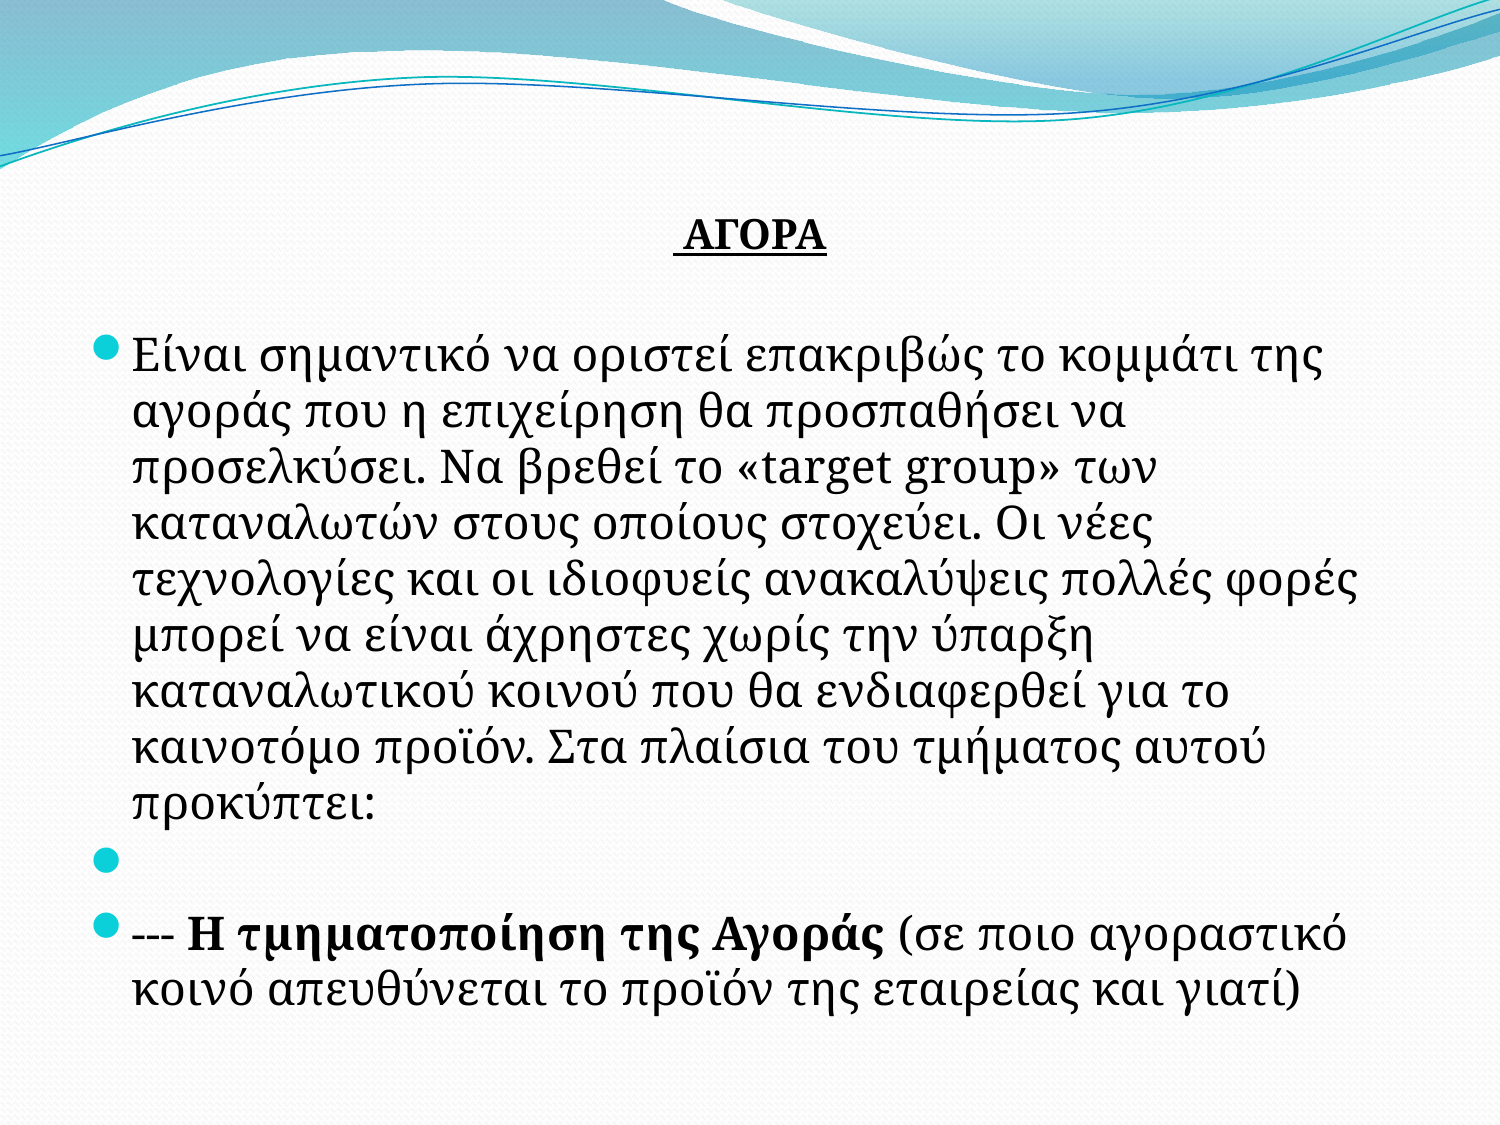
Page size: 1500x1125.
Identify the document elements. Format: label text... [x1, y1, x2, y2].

title Αγορα [75, 115, 1425, 303]
list Είναι σημαντικό να οριστεί επακριβώς το κομμάτι της αγοράς που η επιχείρηση θα προσπαθήσει να προσελκύσει. Να βρεθεί το «target group» των καταναλωτών στους οποίους στοχεύει. Οι νέες τεχνολογίες και οι ιδιοφυείς ανακαλύψεις πολλές φορές μπορεί να είναι άχρηστες χωρίς την ύπαρξη καταναλωτικού κοινού που θα ενδιαφερθεί για το καινοτόμο προϊόν. Στα πλαίσια του τμήματος αυτού προκύπτει: --- Η τμηματοποίηση της Αγοράς (σε ποιο αγοραστικό κοινό απευθύνεται το προϊόν της εταιρείας και γιατί) [75, 317, 1425, 1038]
